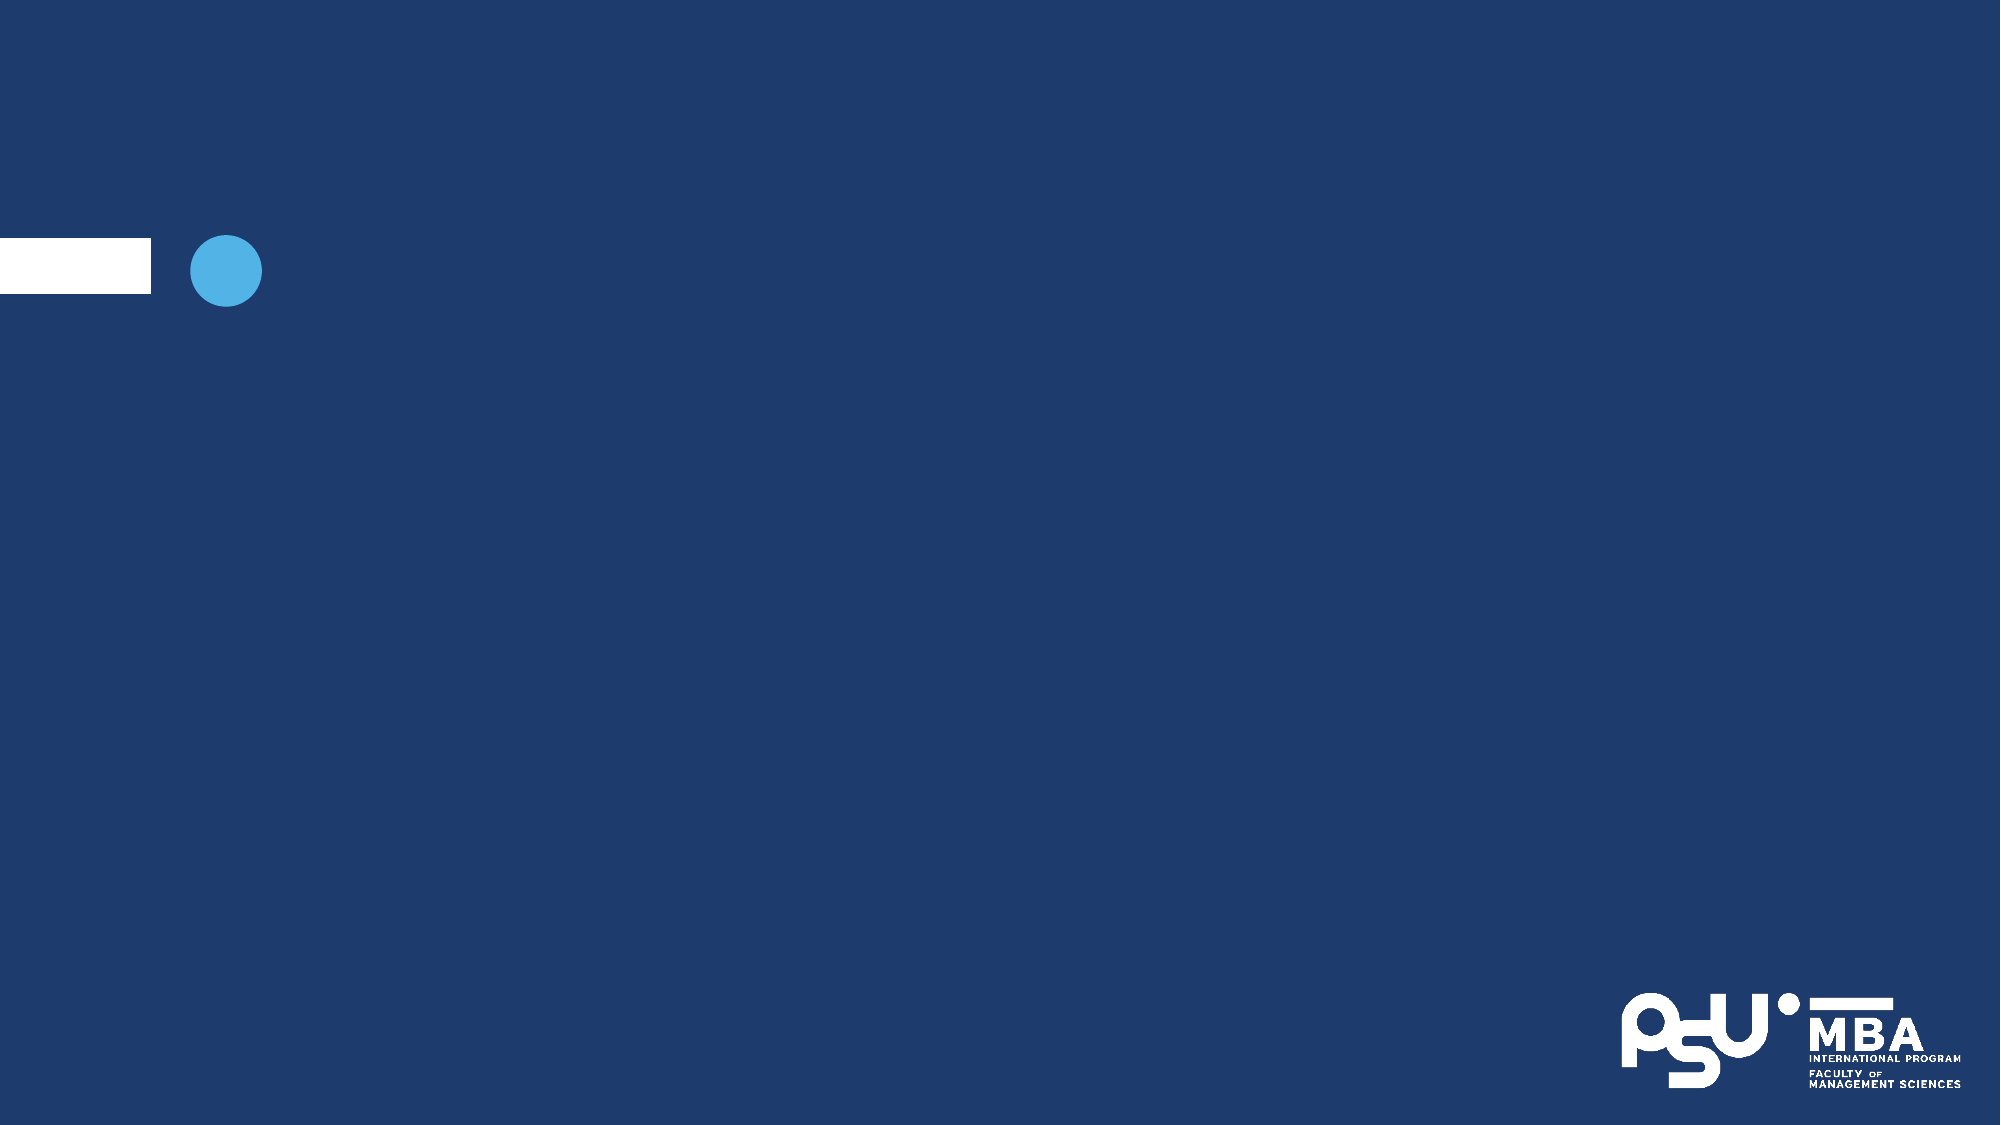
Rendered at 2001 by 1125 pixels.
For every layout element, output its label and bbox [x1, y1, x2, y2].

picture [1613, 991, 1969, 1092]
